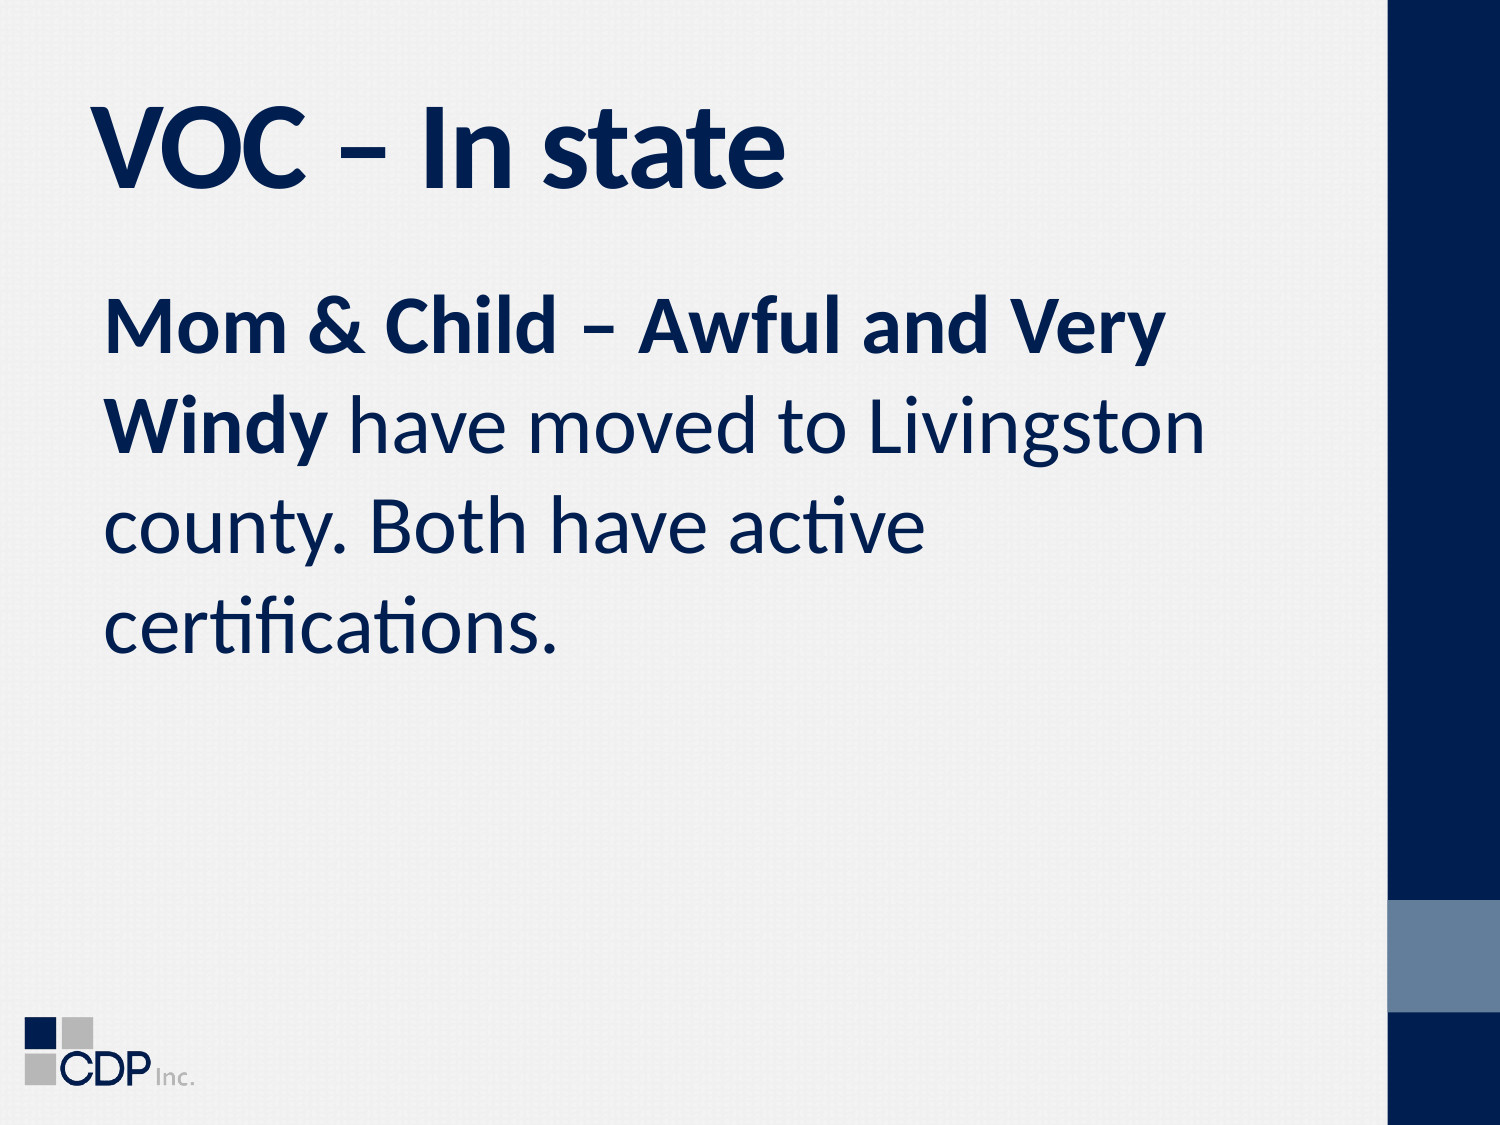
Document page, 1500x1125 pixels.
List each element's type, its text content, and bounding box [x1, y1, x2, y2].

picture [1, 999, 225, 1125]
list Mom & Child – Awful and Very Windy have moved to Livingston county. Both have active certifications. [75, 262, 1325, 1050]
title VOC – In state [75, 45, 1325, 233]
